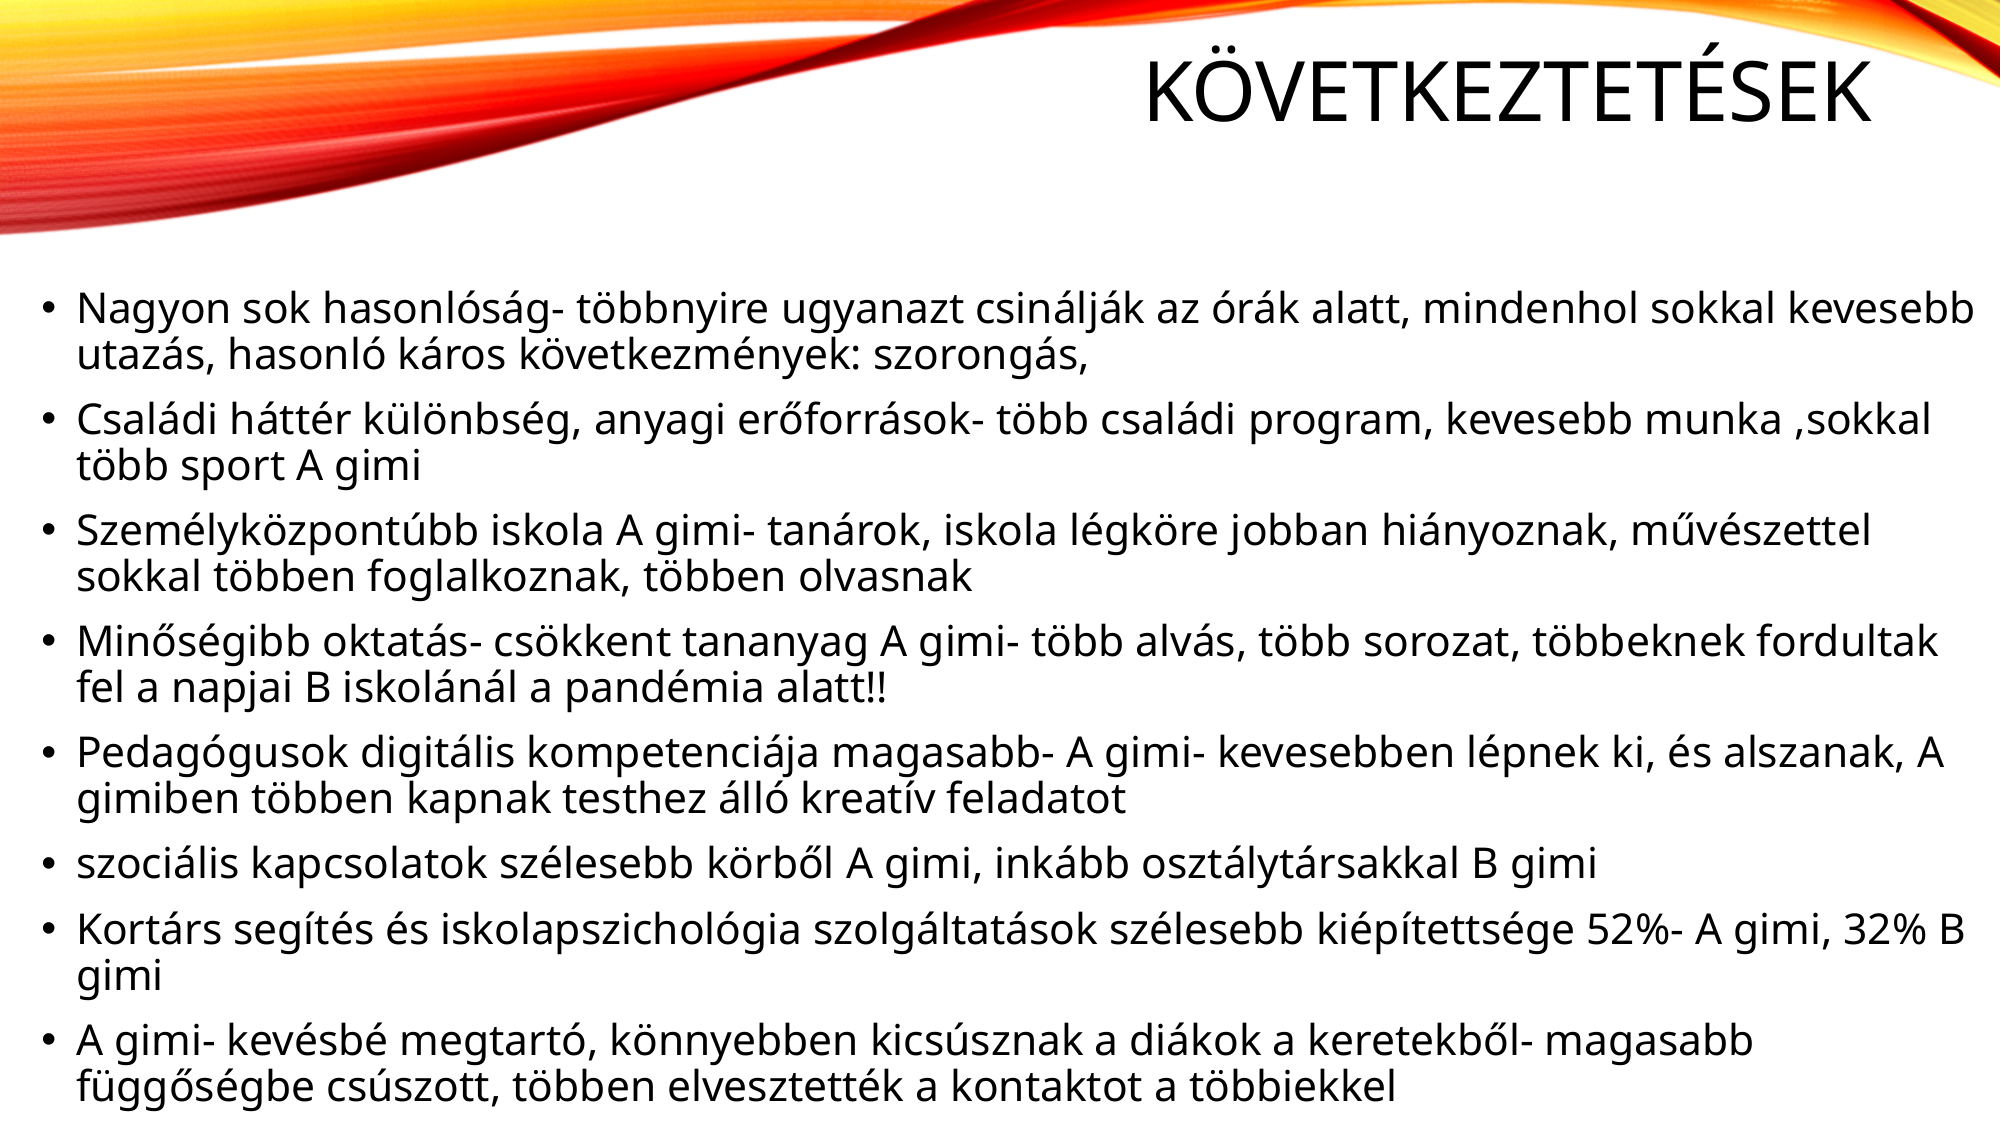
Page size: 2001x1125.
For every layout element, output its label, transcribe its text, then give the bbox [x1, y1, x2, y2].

list Nagyon sok hasonlóság- többnyire ugyanazt csinálják az órák alatt, mindenhol sokkal kevesebb utazás, hasonló káros következmények: szorongás, Családi háttér különbség, anyagi erőforrások- több családi program, kevesebb munka ,sokkal több sport A gimi Személyközpontúbb iskola A gimi- tanárok, iskola légköre jobban hiányoznak, művészettel sokkal többen foglalkoznak, többen olvasnak Minőségibb oktatás- csökkent tananyag A gimi- több alvás, több sorozat, többeknek fordultak fel a napjai B iskolánál a pandémia alatt!! Pedagógusok digitális kompetenciája magasabb- A gimi- kevesebben lépnek ki, és alszanak, A gimiben többen kapnak testhez álló kreatív feladatot szociális kapcsolatok szélesebb körből A gimi, inkább osztálytársakkal B gimi Kortárs segítés és iskolapszichológia szolgáltatások szélesebb kiépítettsége 52%- A gimi, 32% B gimi A gimi- kevésbé megtartó, könnyebben kicsúsznak a diákok a keretekből- magasabb függőségbe csúszott, többen elvesztették a kontaktot a többiekkel [26, 279, 2000, 1125]
picture [0, 0, 2000, 237]
title Következtetések [474, 0, 1888, 213]
